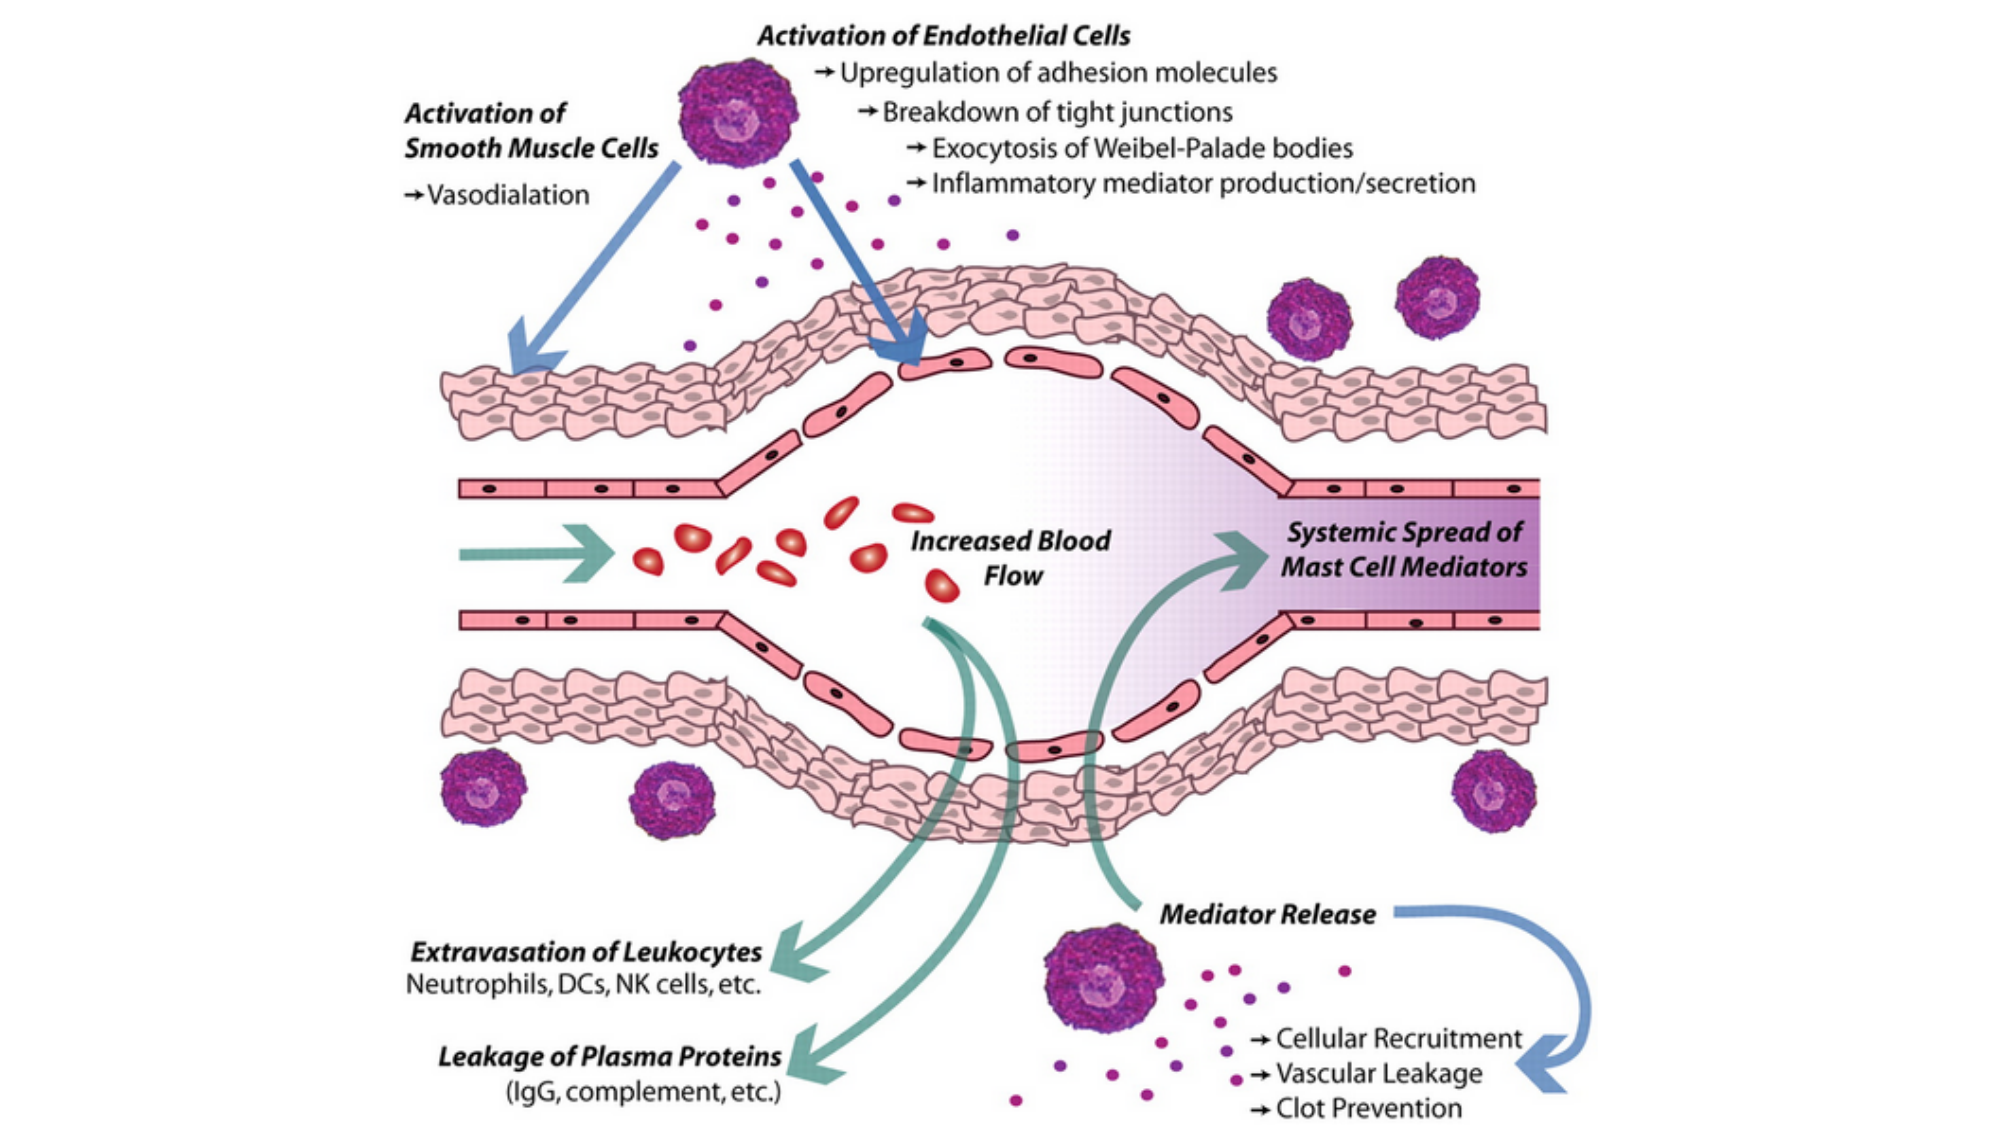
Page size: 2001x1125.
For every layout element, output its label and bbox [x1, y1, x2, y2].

picture [385, 0, 1615, 1125]
